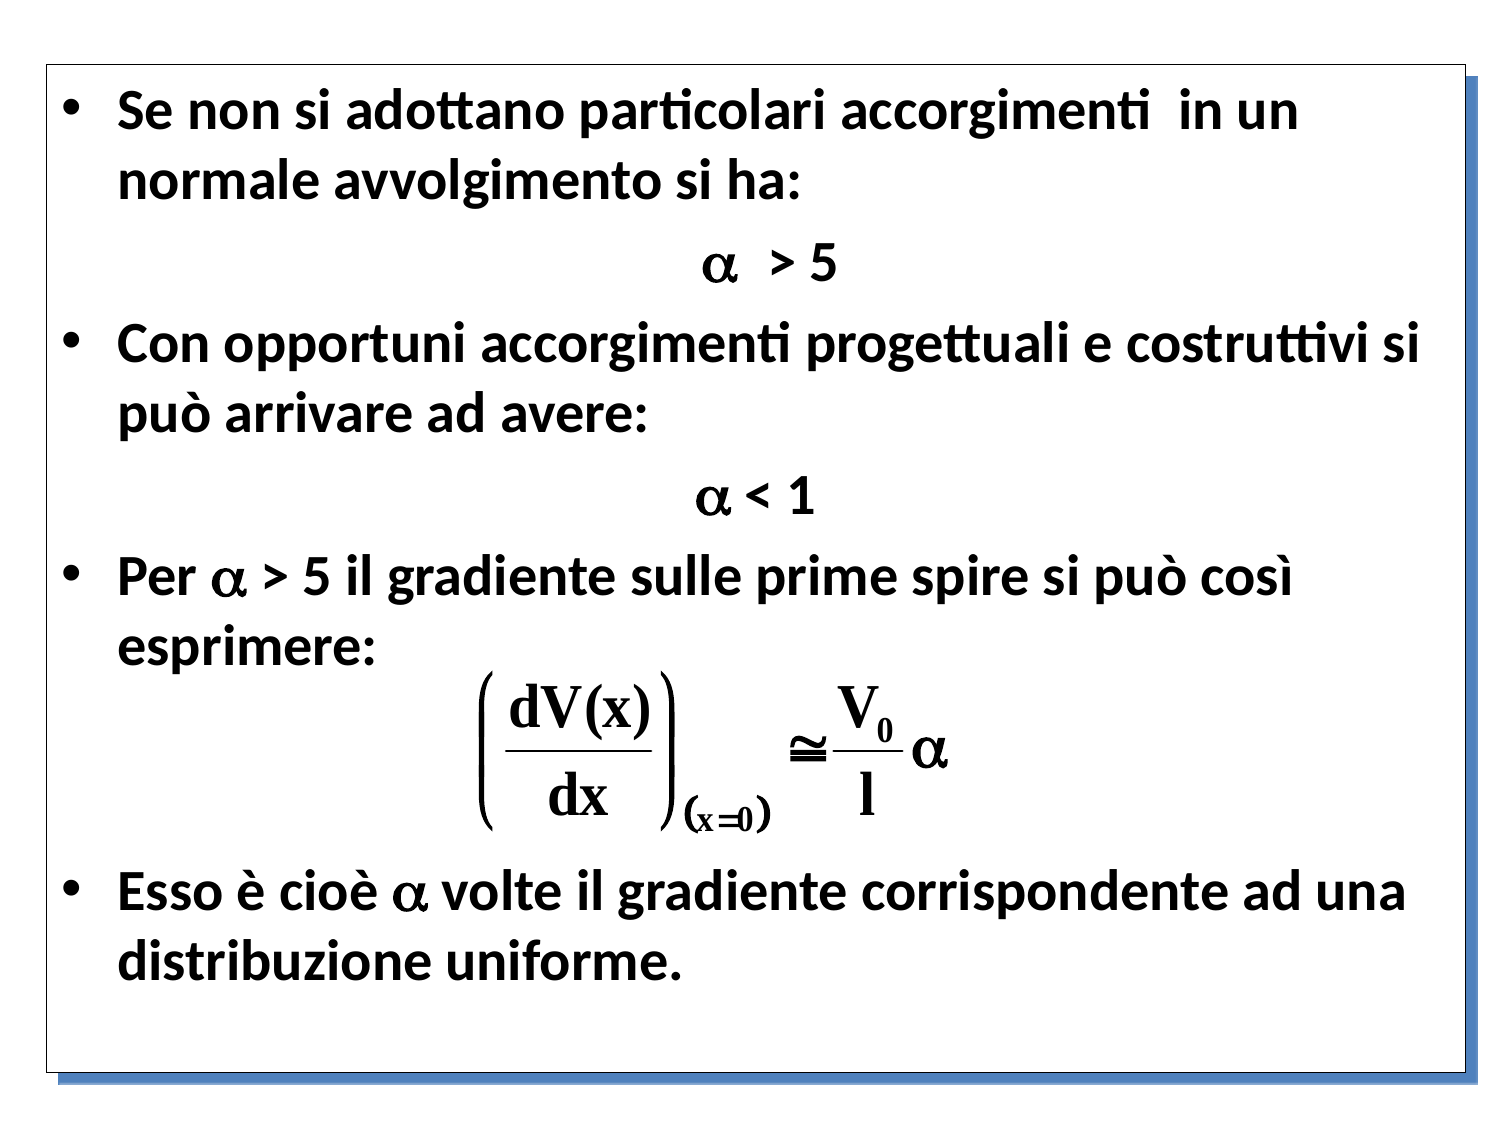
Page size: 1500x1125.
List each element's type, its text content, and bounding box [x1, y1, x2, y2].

text_box Se non si adottano particolari accorgimenti in un normale avvolgimento si ha: > 5 Con opportuni accorgimenti progettuali e costruttivi si può arrivare ad avere:  < 1 Per  > 5 il gradiente sulle prime spire si può così esprimere: Esso è cioè  volte il gradiente corrispondente ad una distribuzione uniforme. [46, 64, 1466, 1073]
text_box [467, 662, 995, 851]
